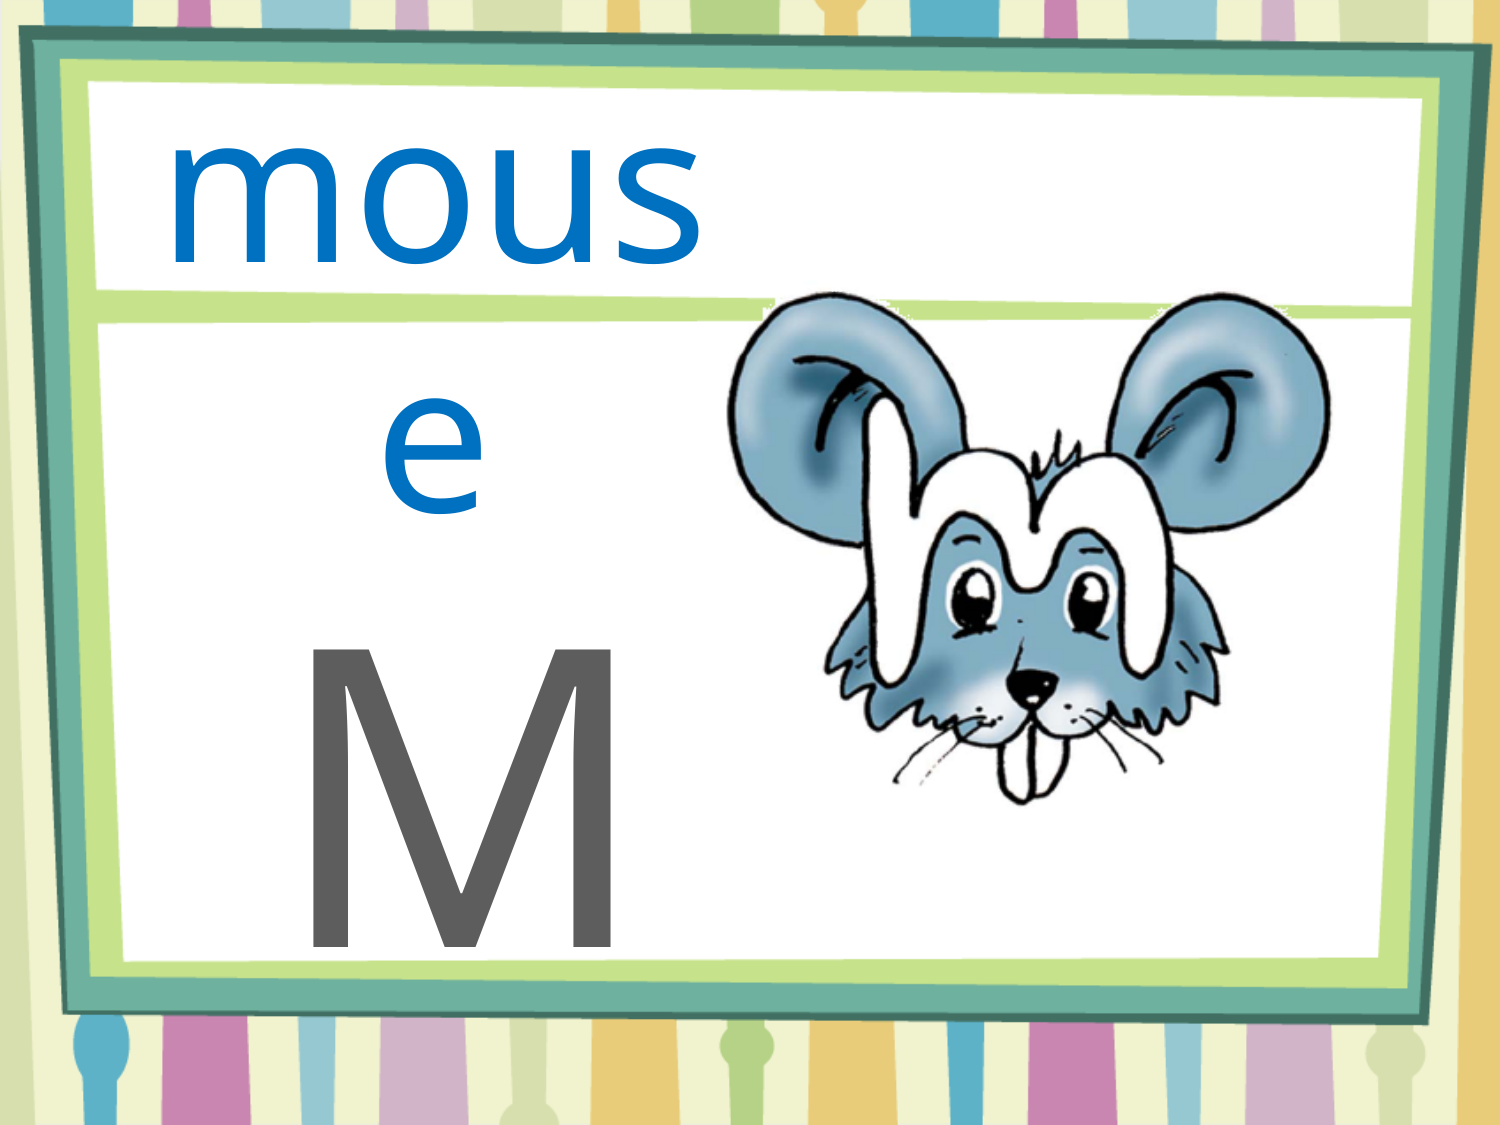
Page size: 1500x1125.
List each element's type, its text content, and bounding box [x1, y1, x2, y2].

picture [0, 0, 1500, 1125]
text_box Mm [82, 522, 844, 1125]
text_box mouse [105, 46, 762, 562]
